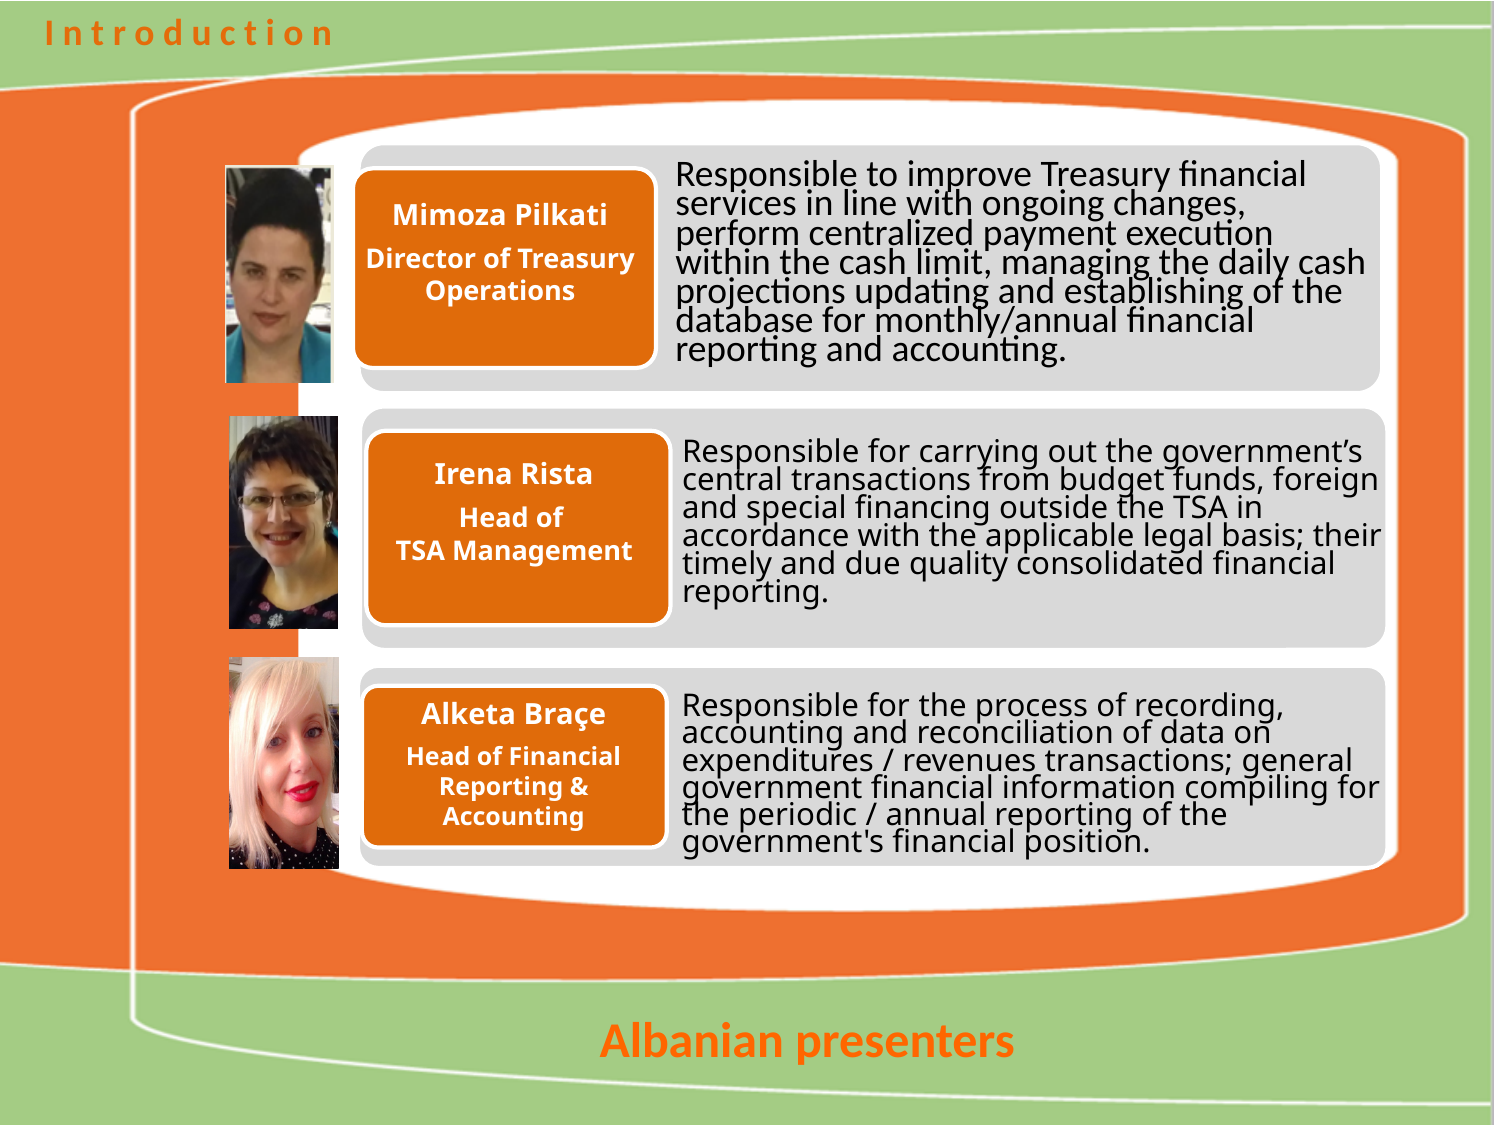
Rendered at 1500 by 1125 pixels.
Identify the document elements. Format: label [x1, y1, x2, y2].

text_box [1375, 148, 1384, 268]
text_box [357, 665, 1388, 869]
picture [228, 657, 339, 870]
text_box [346, 142, 1371, 394]
text_box [359, 406, 1388, 651]
picture [228, 416, 338, 629]
picture [224, 165, 334, 383]
list [0, 0, 1494, 1125]
